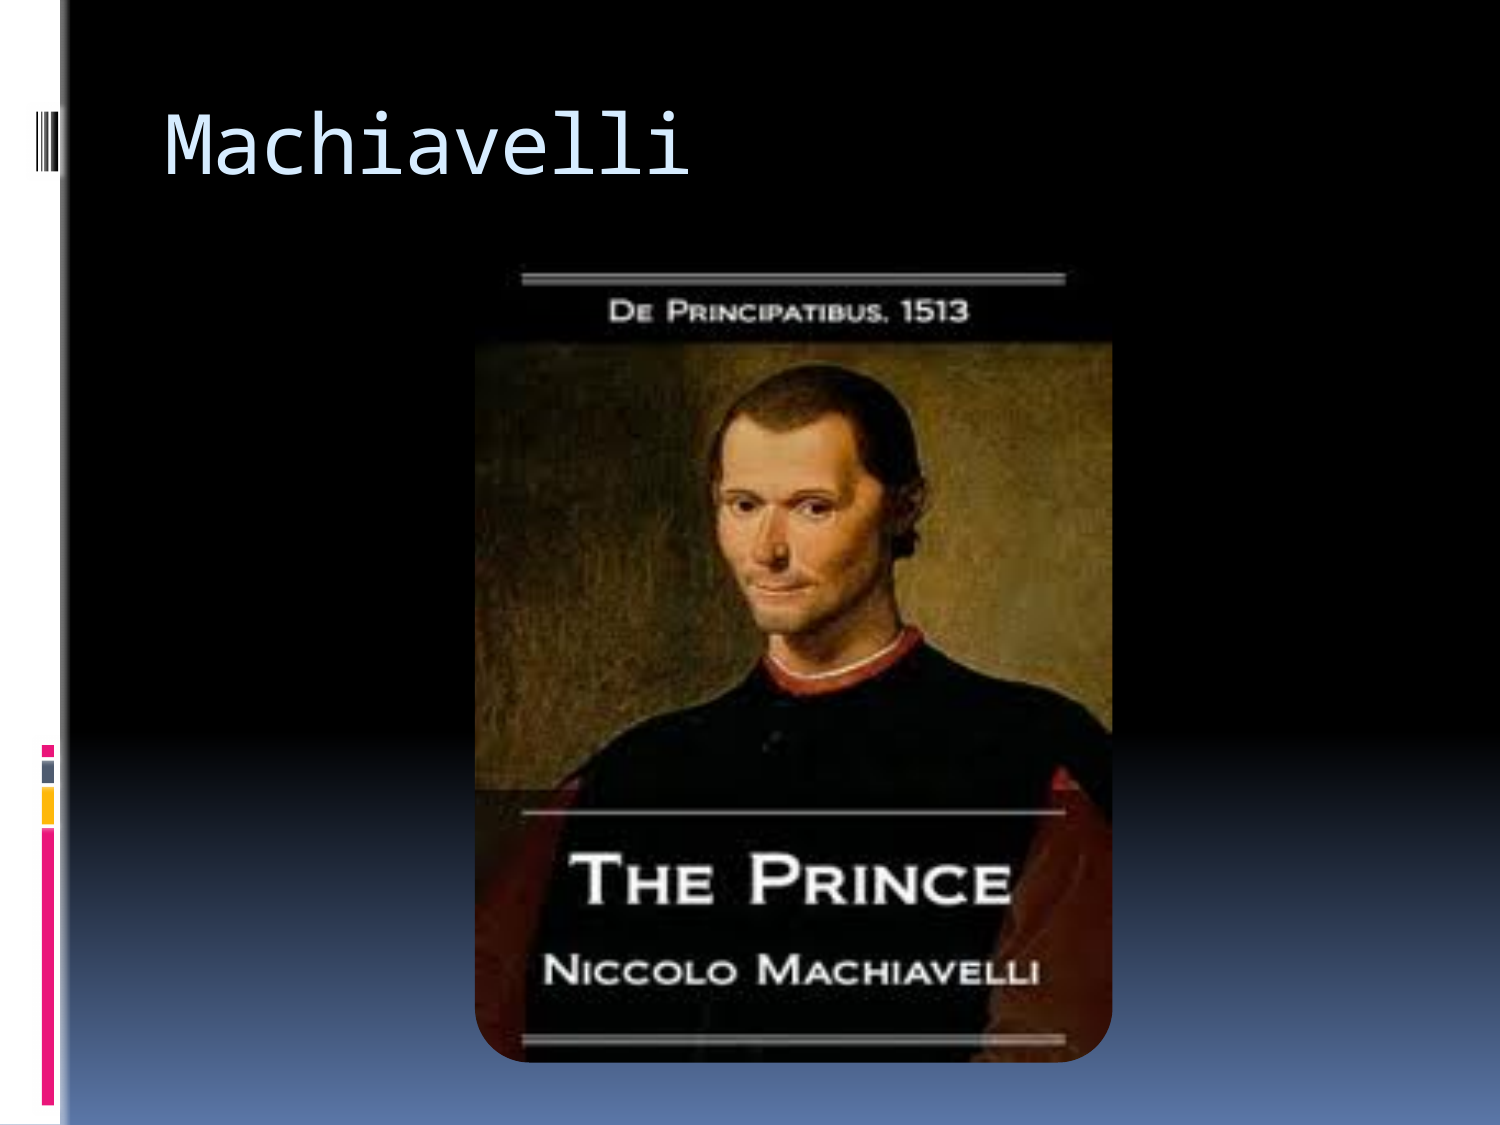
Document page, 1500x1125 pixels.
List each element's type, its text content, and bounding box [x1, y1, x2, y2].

picture [474, 262, 1113, 1063]
title Machiavelli [150, 83, 1425, 234]
